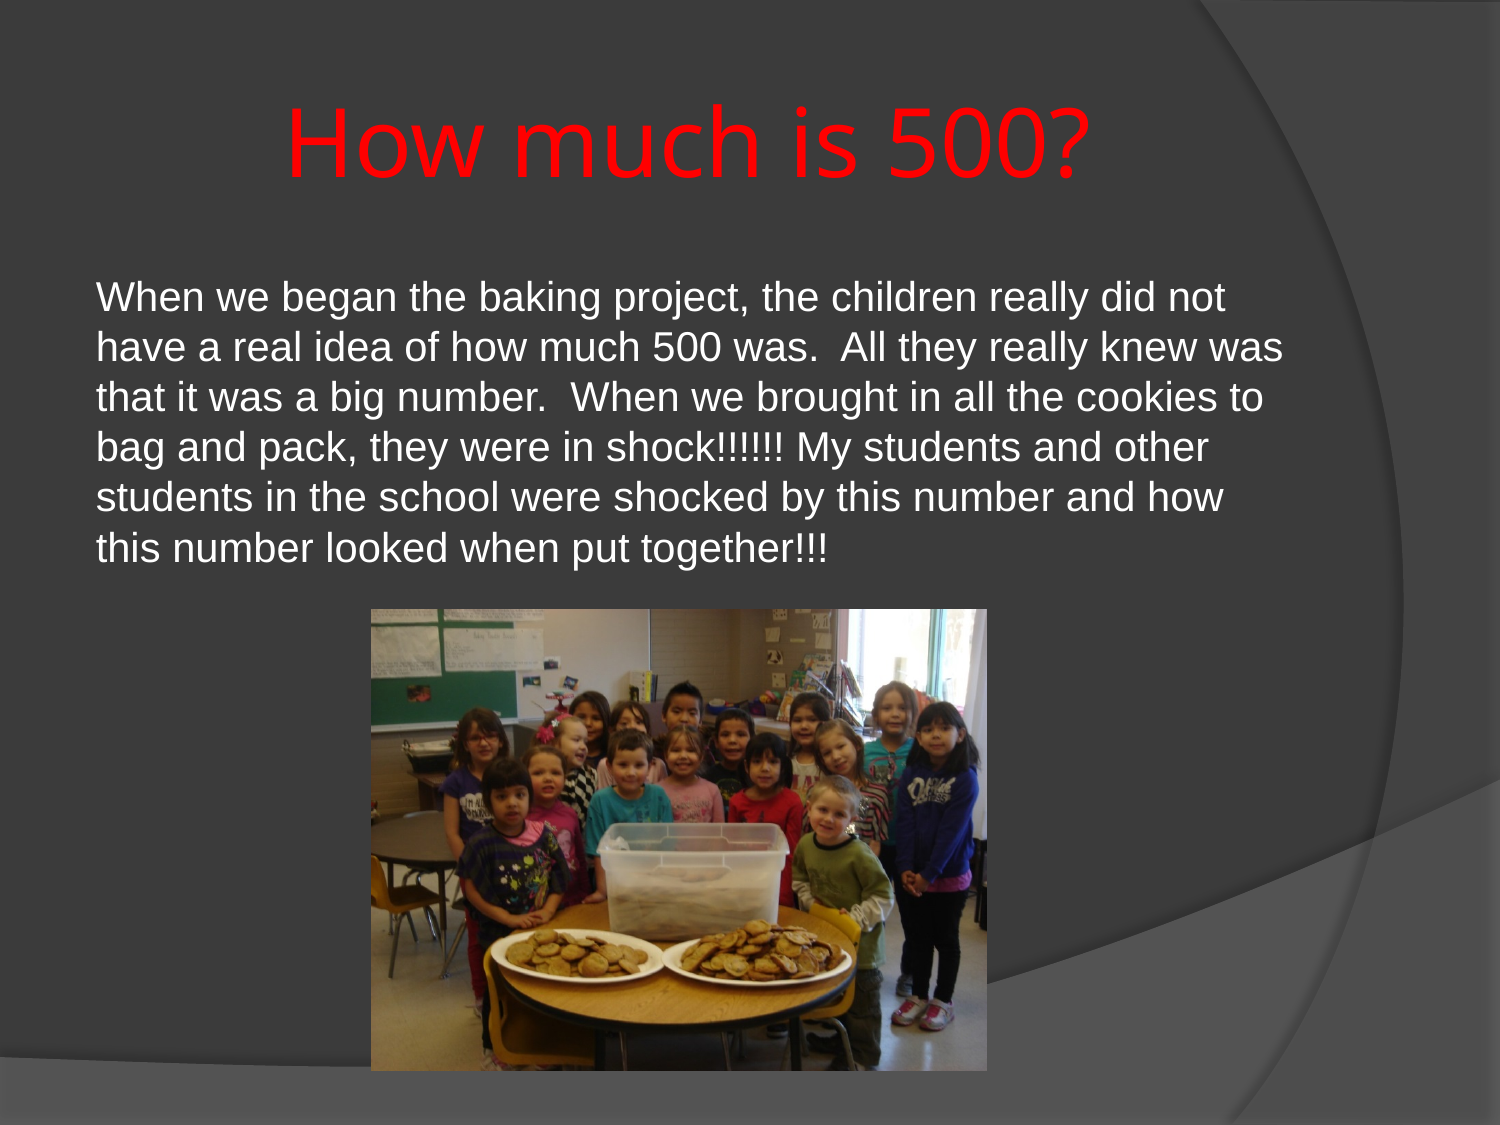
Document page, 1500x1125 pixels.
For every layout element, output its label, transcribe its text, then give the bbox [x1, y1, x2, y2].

picture [371, 609, 987, 1071]
list When we began the baking project, the children really did not have a real idea of how much 500 was. All they really knew was that it was a big number. When we brought in all the cookies to bag and pack, they were in shock!!!!!! My students and other students in the school were shocked by this number and how this number looked when put together!!! [75, 262, 1300, 1005]
title How much is 500? [75, 45, 1300, 233]
